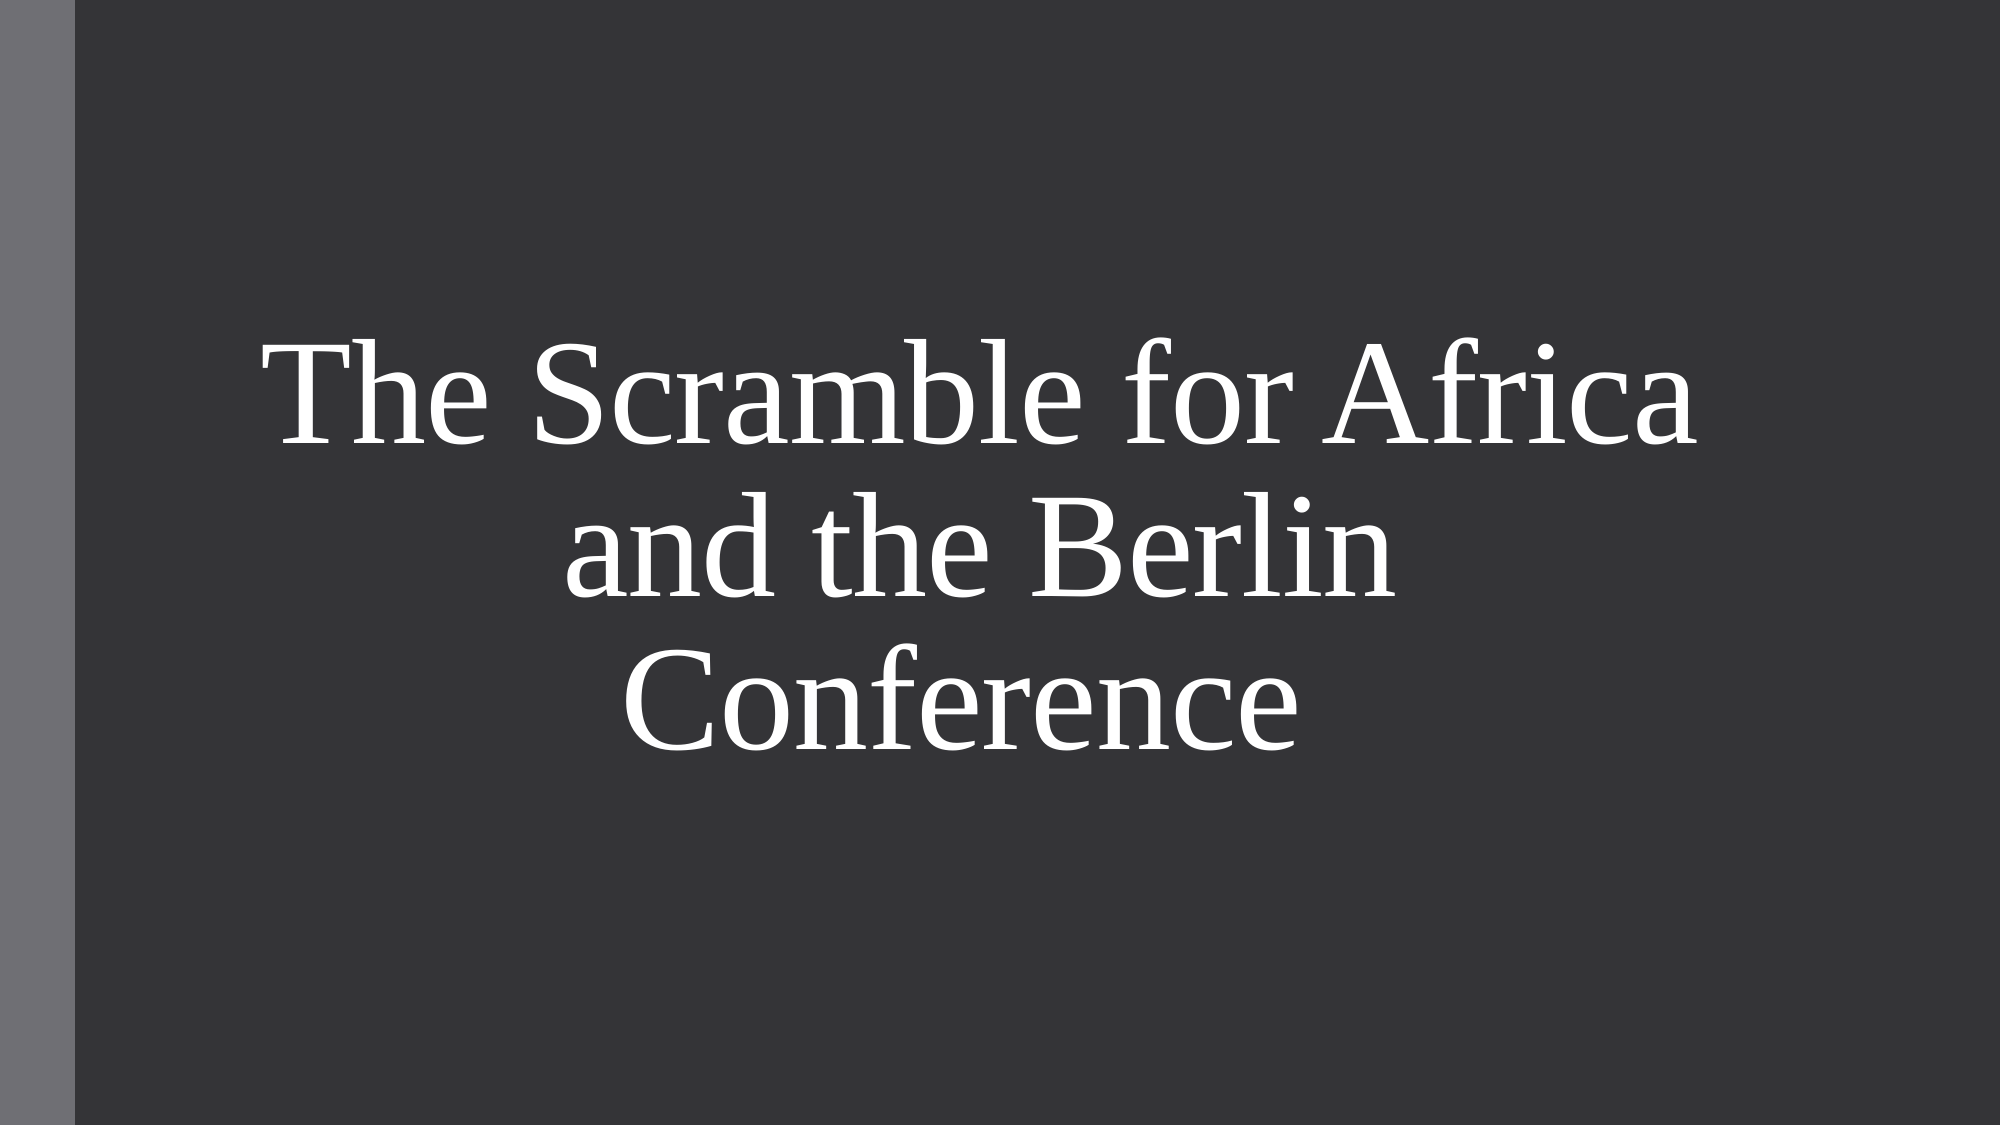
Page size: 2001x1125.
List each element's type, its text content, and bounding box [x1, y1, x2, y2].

title The Scramble for Africa and the Berlin Conference [206, 124, 1752, 788]
